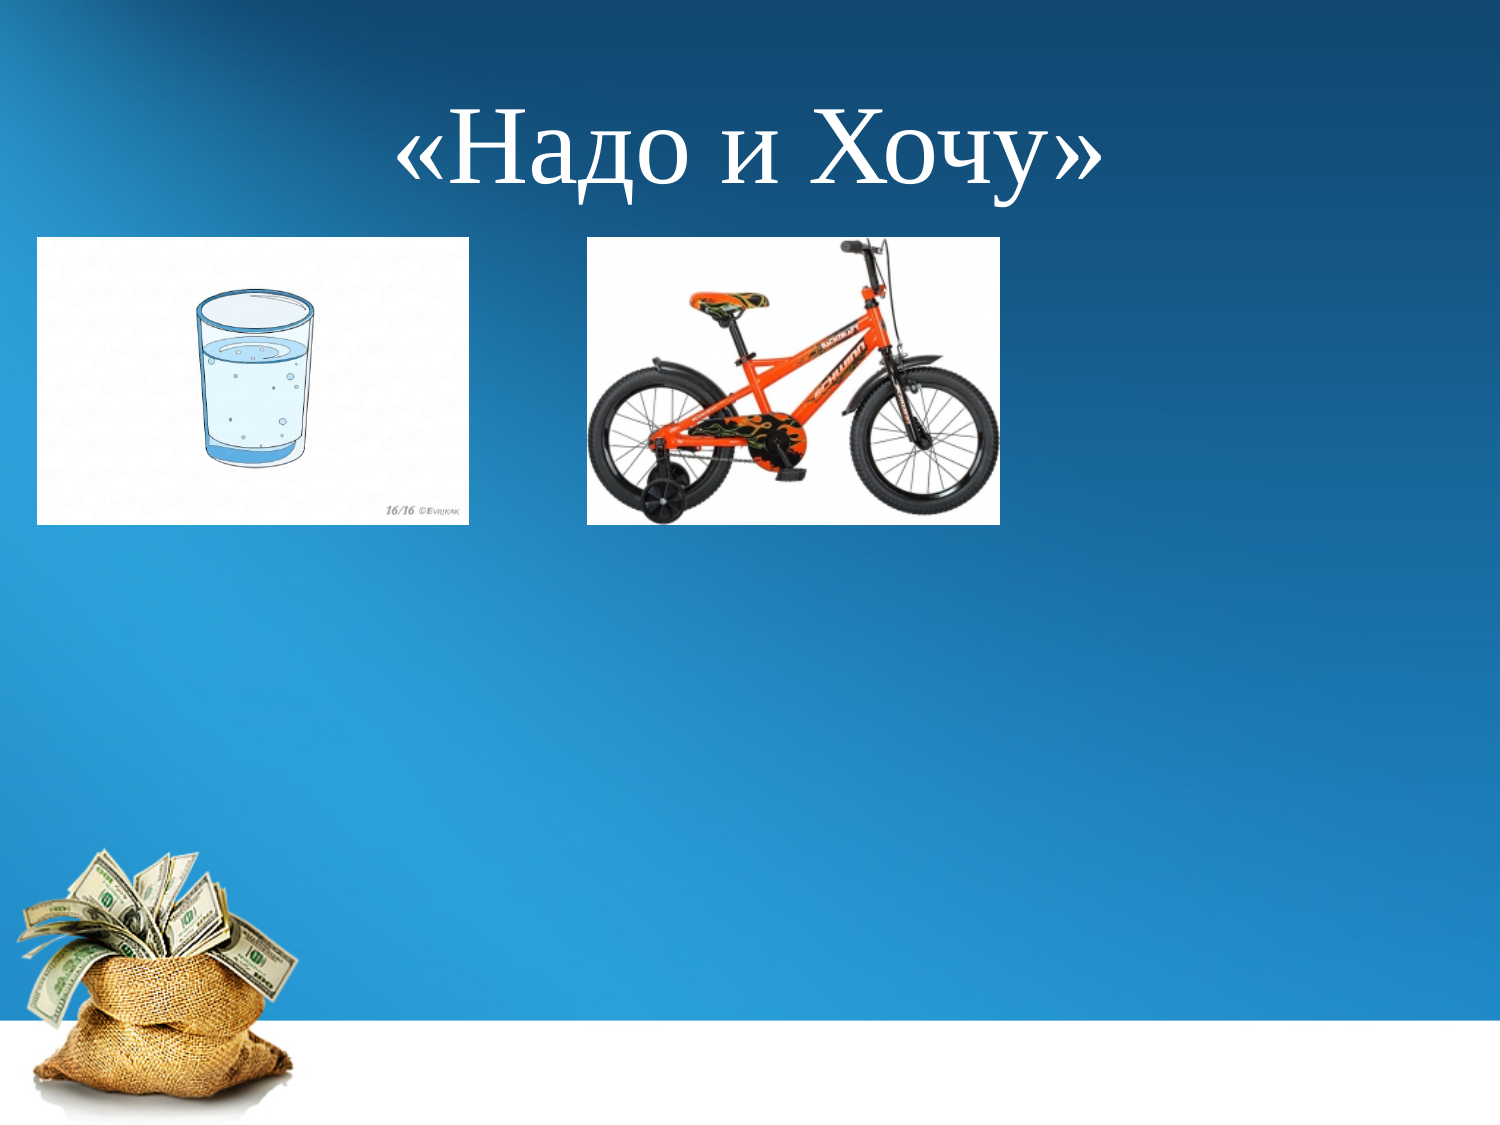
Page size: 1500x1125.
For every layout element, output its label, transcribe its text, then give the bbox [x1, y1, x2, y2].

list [37, 237, 469, 526]
picture [0, 0, 1500, 1125]
title «Надо и Хочу» [75, 45, 1425, 233]
